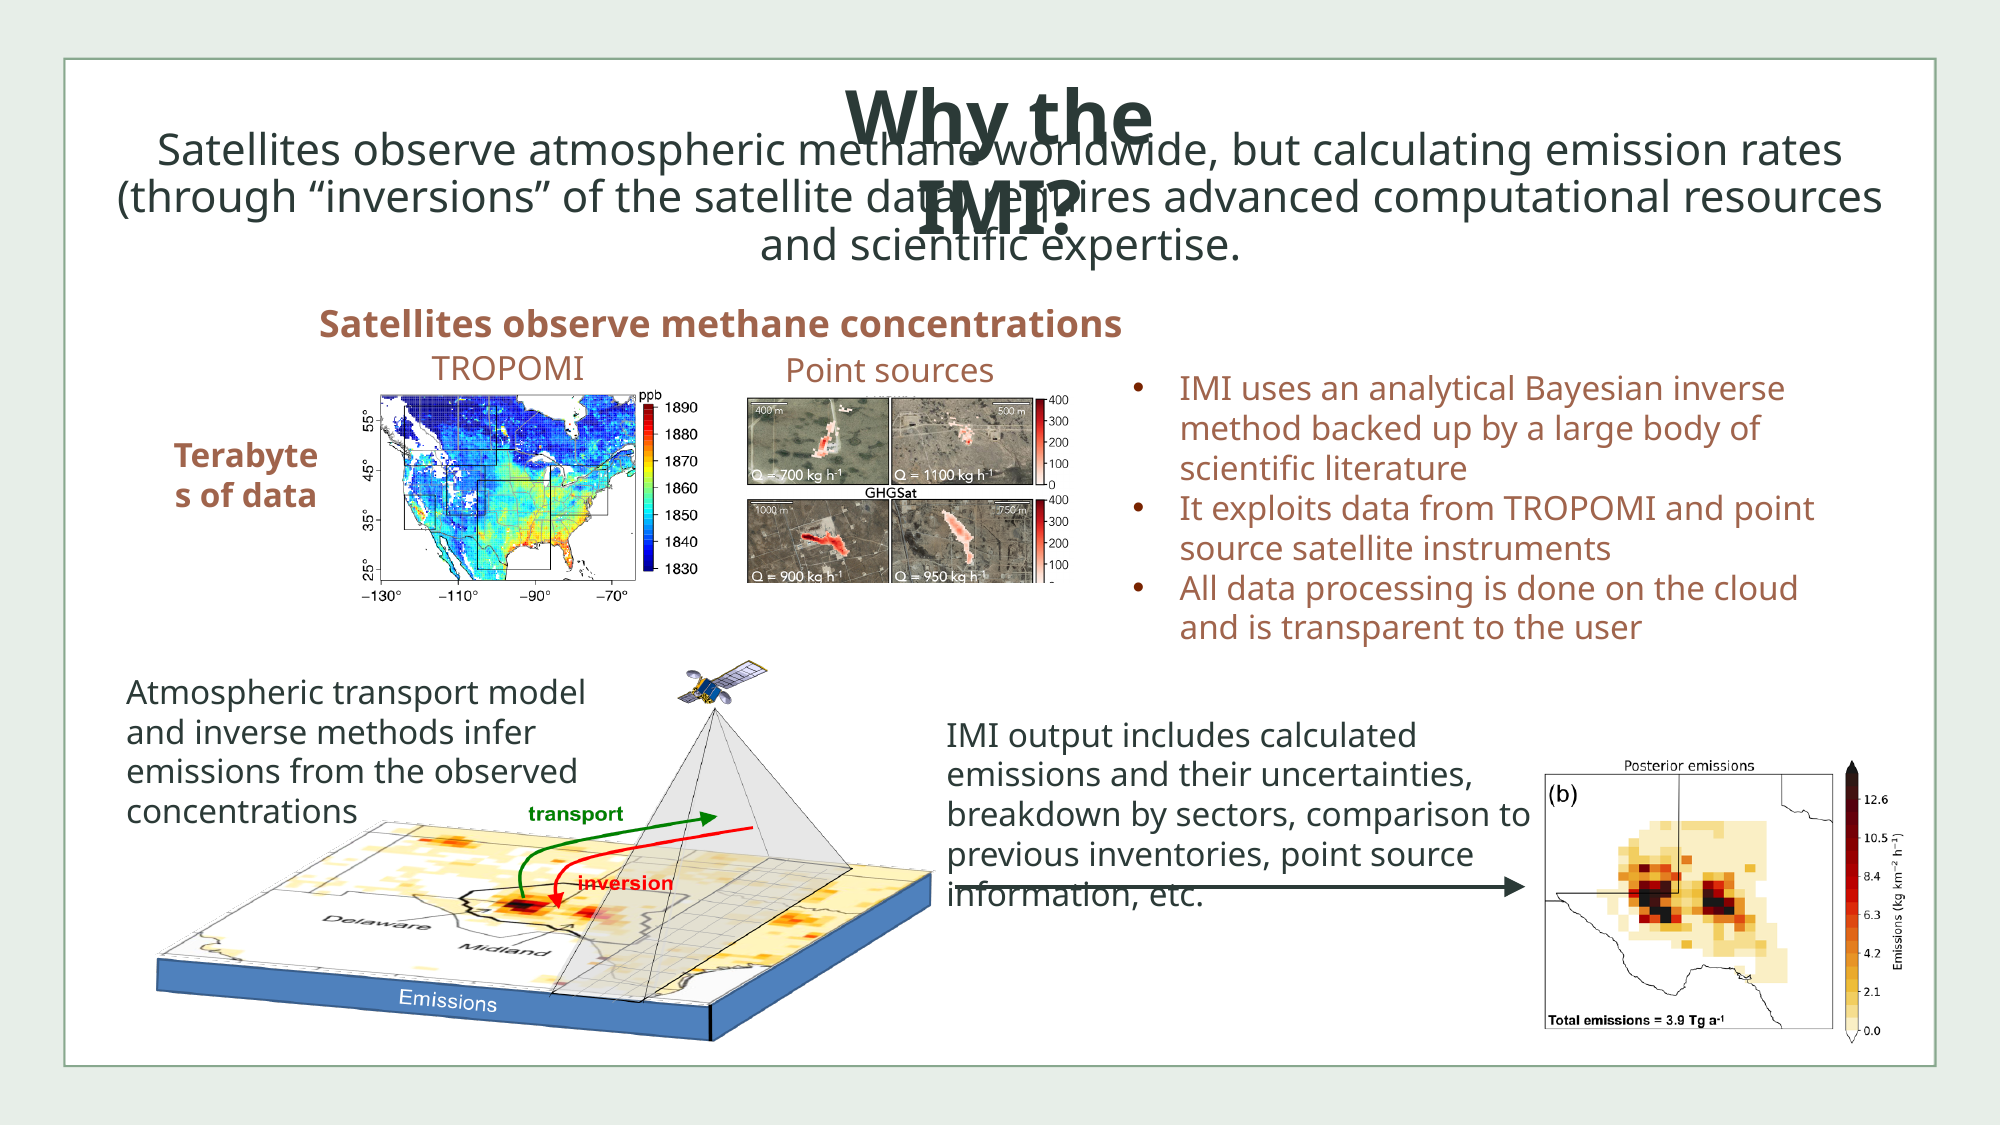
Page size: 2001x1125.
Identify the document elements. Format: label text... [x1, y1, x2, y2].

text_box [154, 292, 1846, 618]
title Satellites observe atmospheric methane worldwide, but calculating emission rates (through “inversions” of the satellite data) requires advanced computational resources and scientific expertise. [87, 156, 1915, 277]
text_box IMI output includes calculated emissions and their uncertainties, breakdown by sectors, comparison to previous inventories, point source information, etc. [946, 713, 1544, 914]
text_box [65, 59, 1934, 1066]
picture [154, 659, 937, 1043]
text_box Why the IMI? [763, 62, 1237, 257]
text_box Atmospheric transport model and inverse methods infer emissions from the observed concentrations [111, 663, 154, 838]
picture [1535, 754, 1915, 1044]
